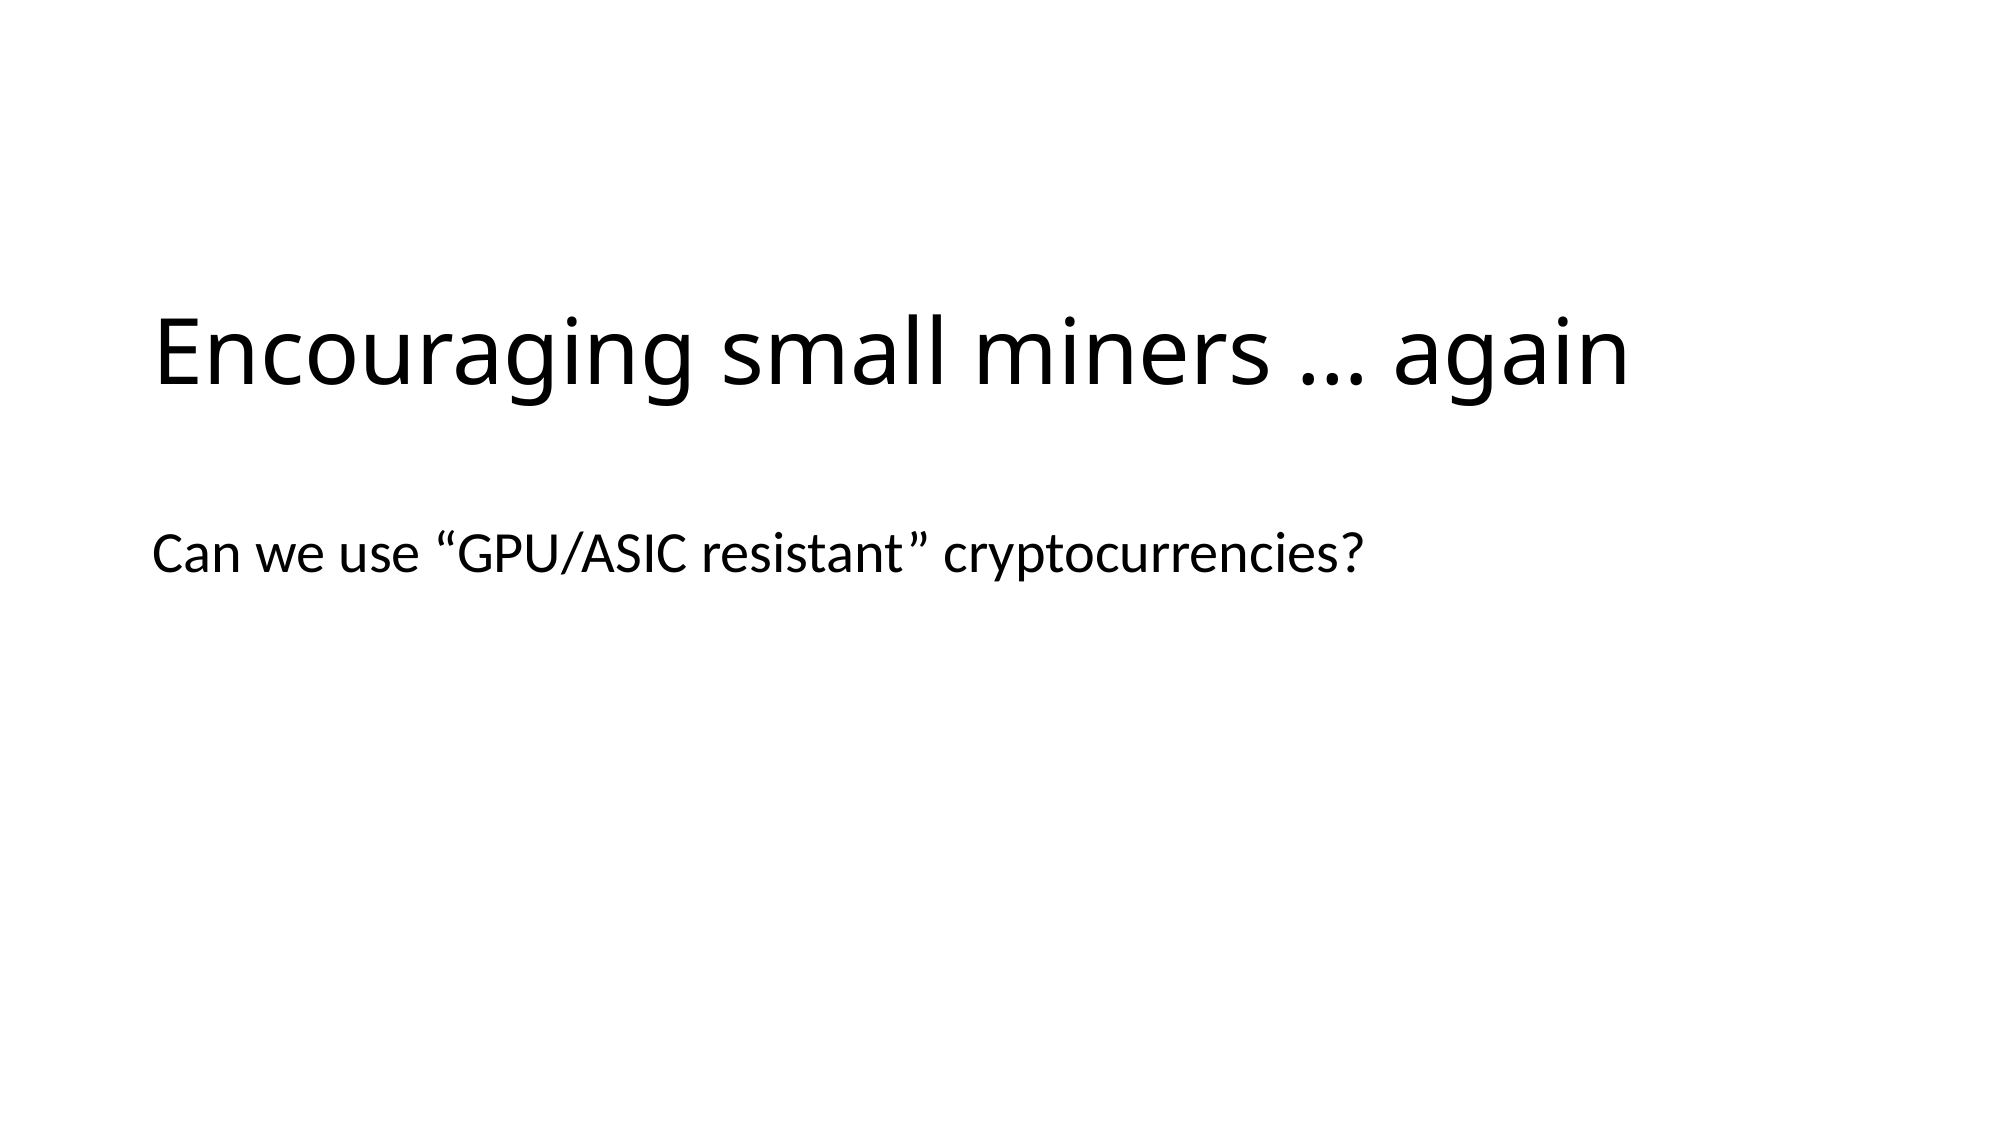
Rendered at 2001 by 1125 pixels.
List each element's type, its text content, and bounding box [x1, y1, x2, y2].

title Encouraging small miners … again [137, 245, 1863, 464]
list Can we use “GPU/ASIC resistant” cryptocurrencies? [137, 514, 1863, 1014]
